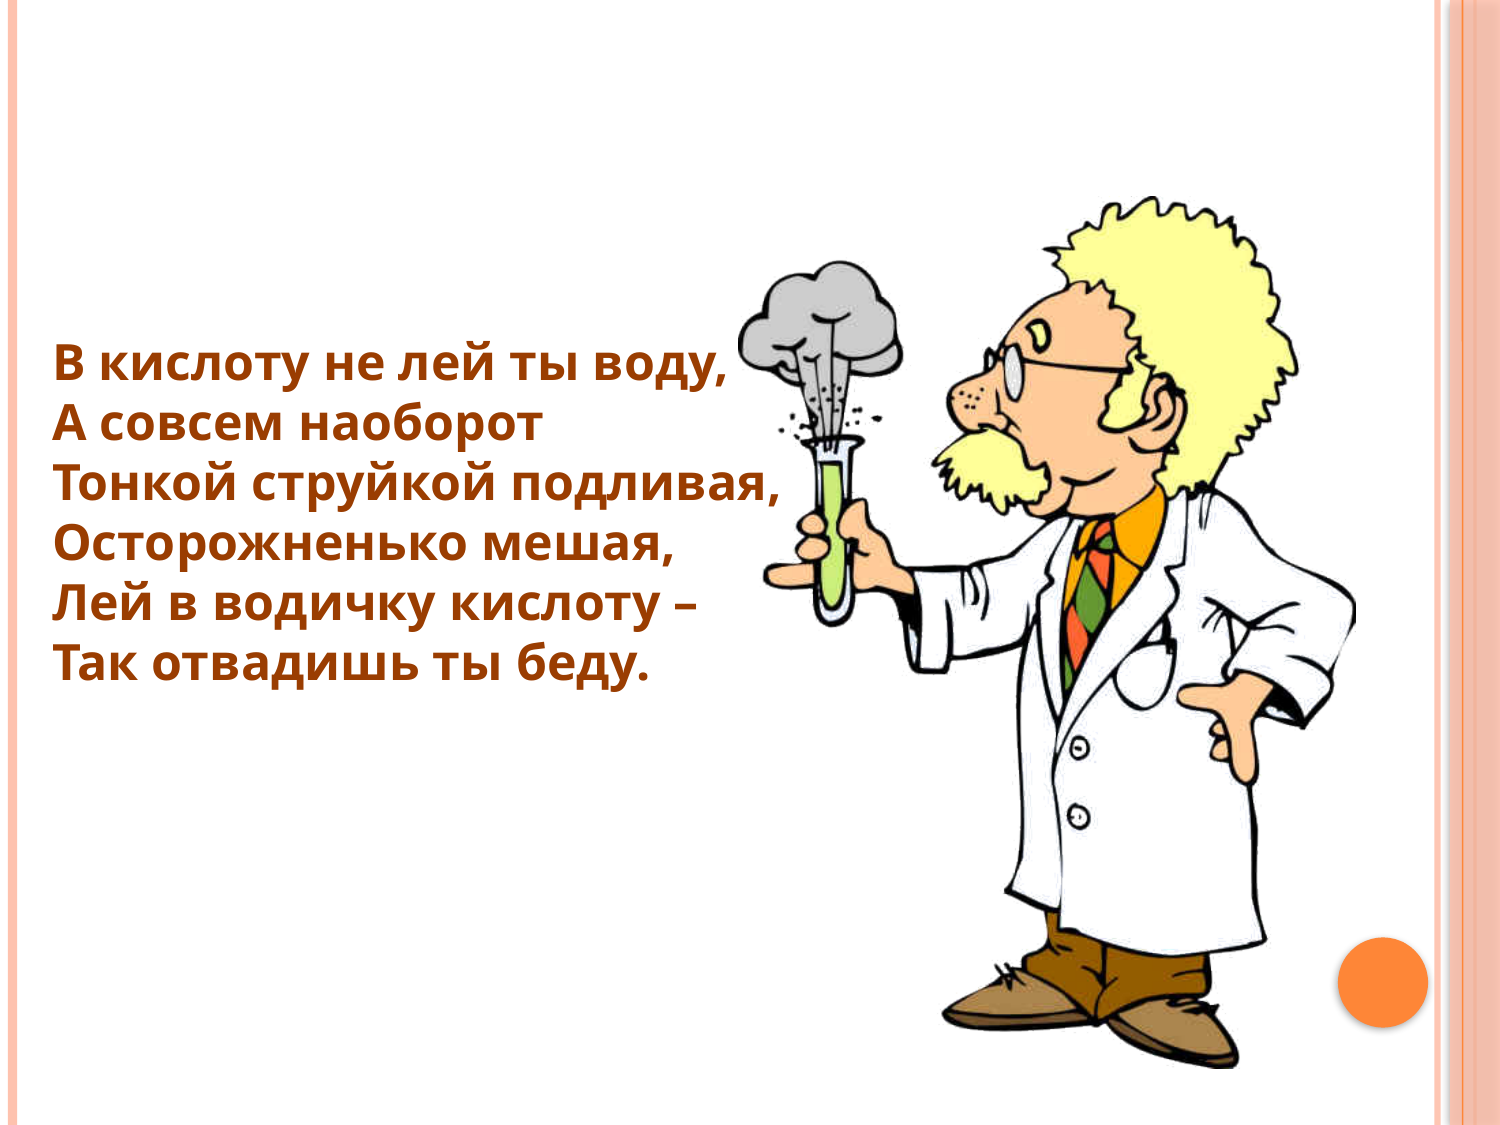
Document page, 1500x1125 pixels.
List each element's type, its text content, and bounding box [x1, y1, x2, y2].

picture [737, 195, 1356, 1069]
text_box В кислоту не лей ты воду, А совсем наоборот Тонкой струйкой подливая, Осторожненько мешая, Лей в водичку кислоту – Так отвадишь ты беду. [0, 323, 731, 698]
